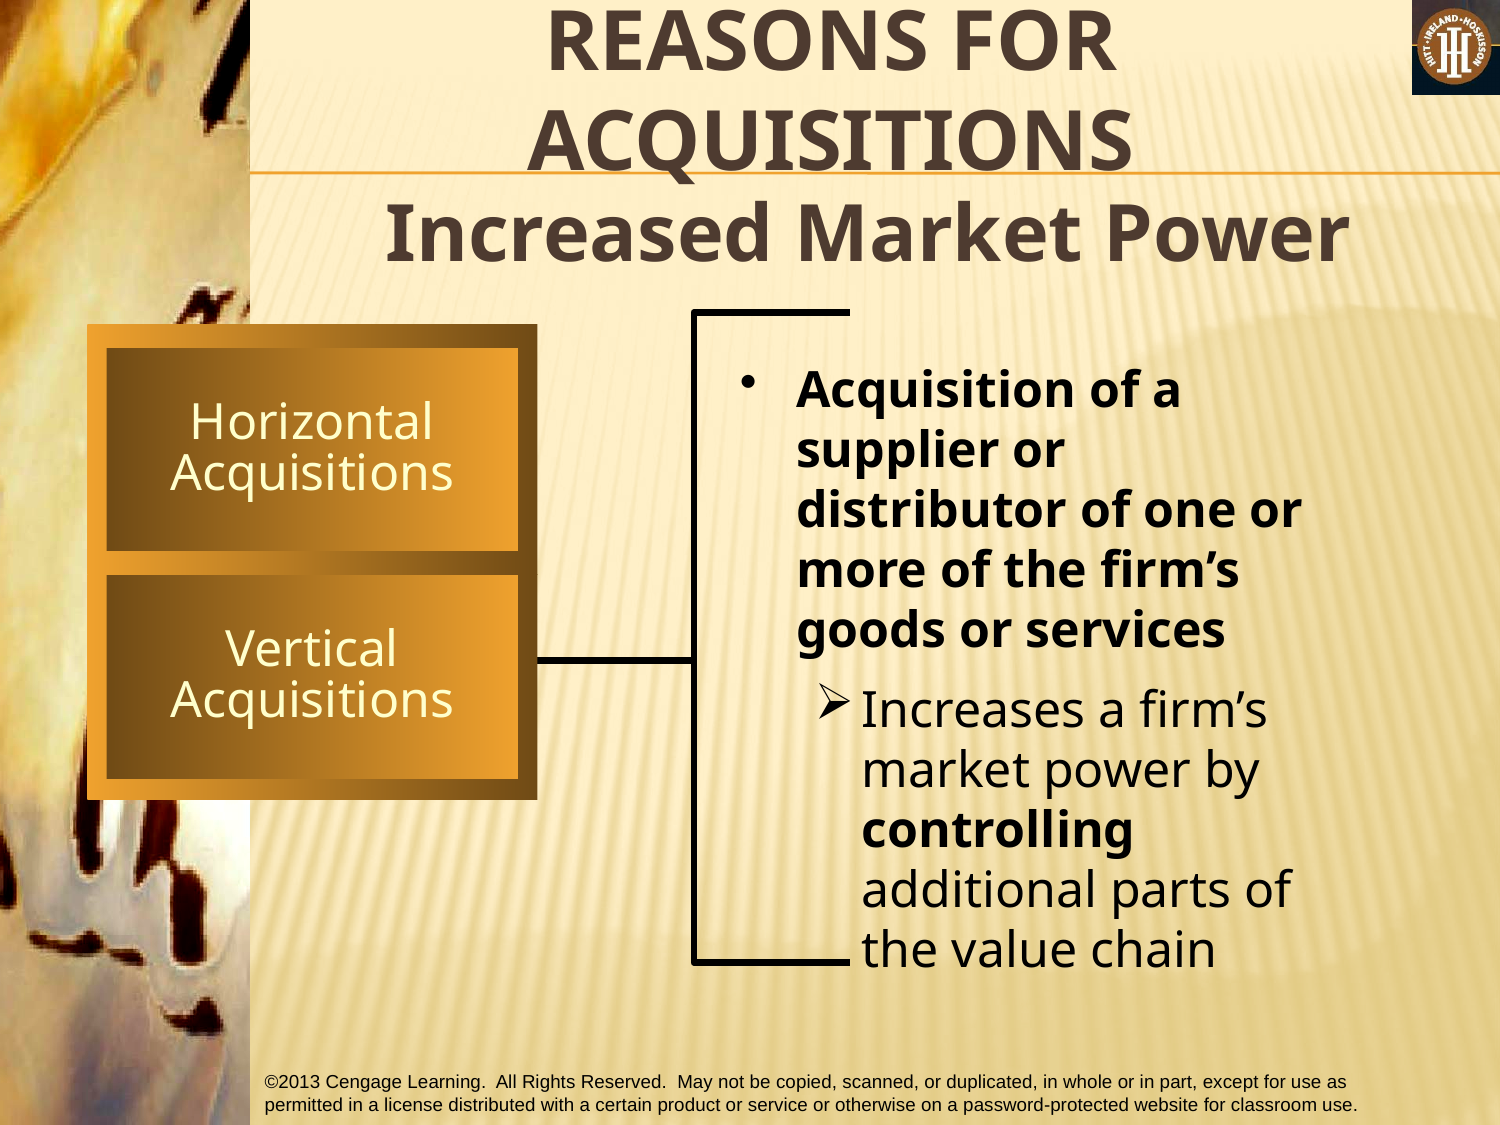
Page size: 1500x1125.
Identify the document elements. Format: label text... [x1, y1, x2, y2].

text_box [547, 312, 850, 963]
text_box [87, 324, 538, 574]
picture [0, 195, 250, 1125]
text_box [87, 574, 538, 801]
text_box [0, 0, 262, 195]
picture [1413, 0, 1500, 95]
list Increased Market Power [262, 174, 1475, 1088]
text_box Acquisition of a supplier or distributor of one or more of the firm’s goods or services Increases a firm’s market power by controlling additional parts of the value chain [725, 350, 1363, 983]
title REASONS FOR ACQUISITIONS [249, 0, 1413, 175]
